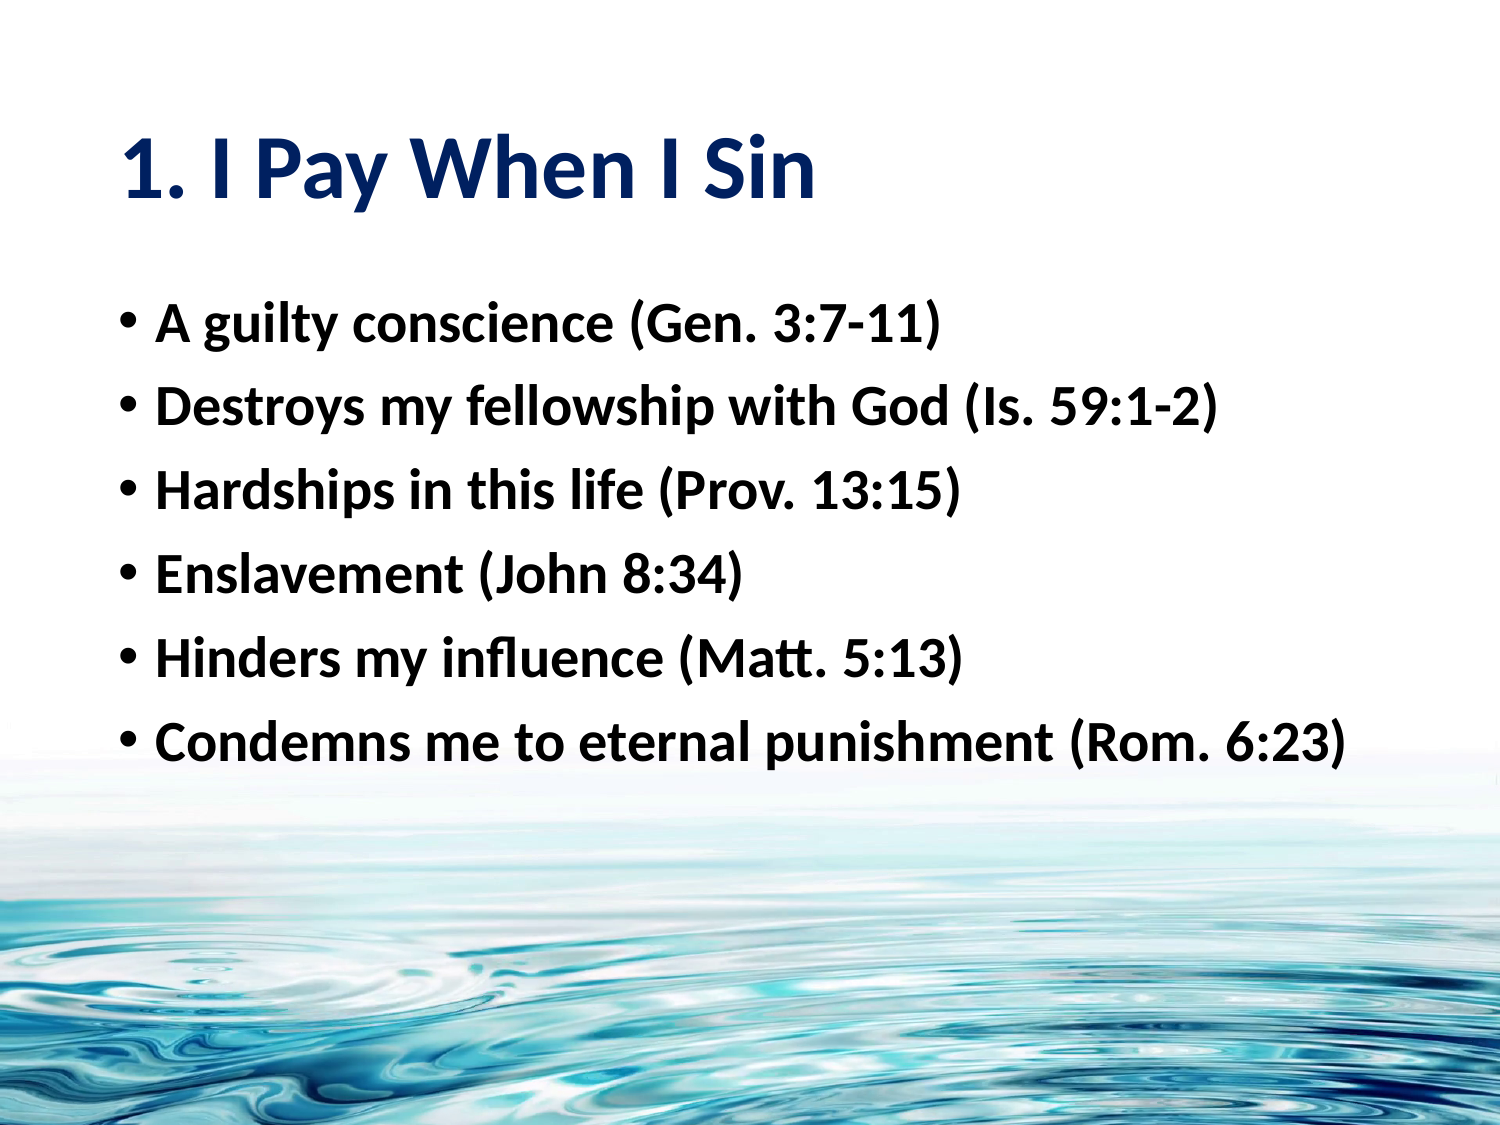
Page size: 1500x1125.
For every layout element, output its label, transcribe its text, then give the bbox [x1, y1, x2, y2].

list A guilty conscience (Gen. 3:7-11) Destroys my fellowship with God (Is. 59:1-2) Hardships in this life (Prov. 13:15) Enslavement (John 8:34) Hinders my influence (Matt. 5:13) Condemns me to eternal punishment (Rom. 6:23) [103, 284, 1397, 472]
picture [0, 472, 1500, 1125]
title 1. I Pay When I Sin [103, 59, 1397, 278]
